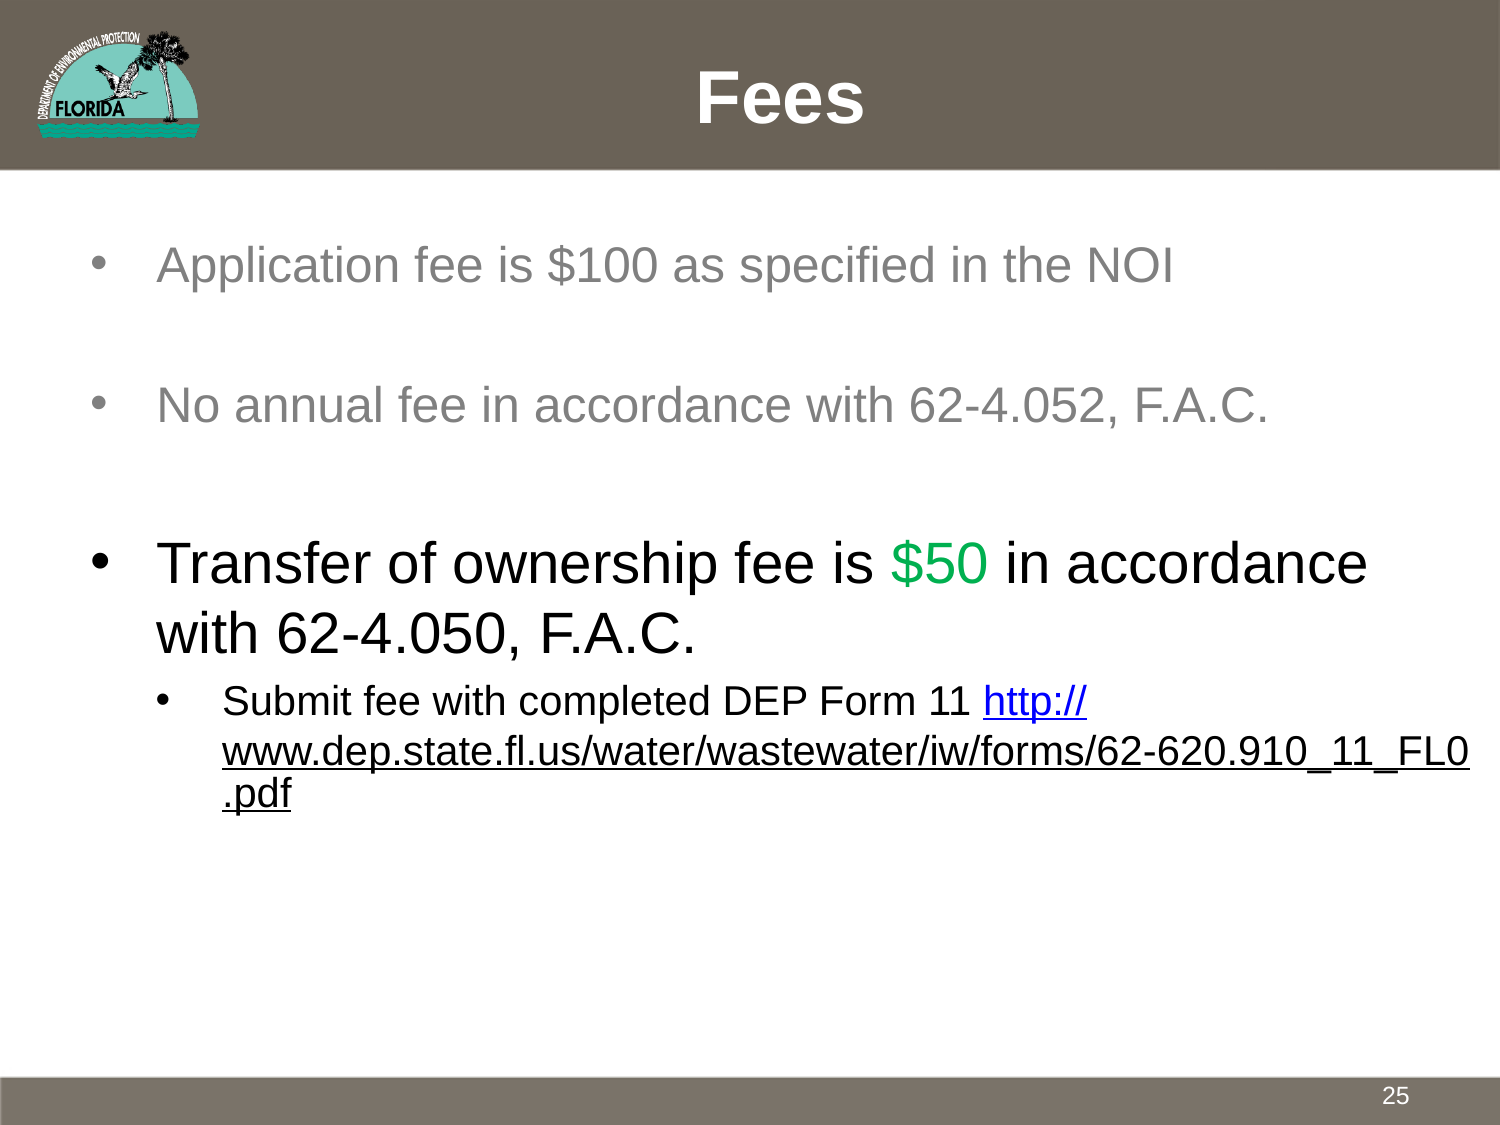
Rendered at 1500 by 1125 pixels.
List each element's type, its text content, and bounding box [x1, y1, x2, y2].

slide_number 25 [1074, 1065, 1425, 1125]
picture [0, 0, 1500, 1125]
list Application fee is $100 as specified in the NOI No annual fee in accordance with 62-4.052, F.A.C. Transfer of ownership fee is $50 in accordance with 62-4.050, F.A.C. Submit fee with completed DEP Form 11 http://www.dep.state.fl.us/water/wastewater/iw/forms/62-620.910_11_FL0.pdf [75, 224, 1488, 1005]
title Fees [137, 0, 1425, 188]
